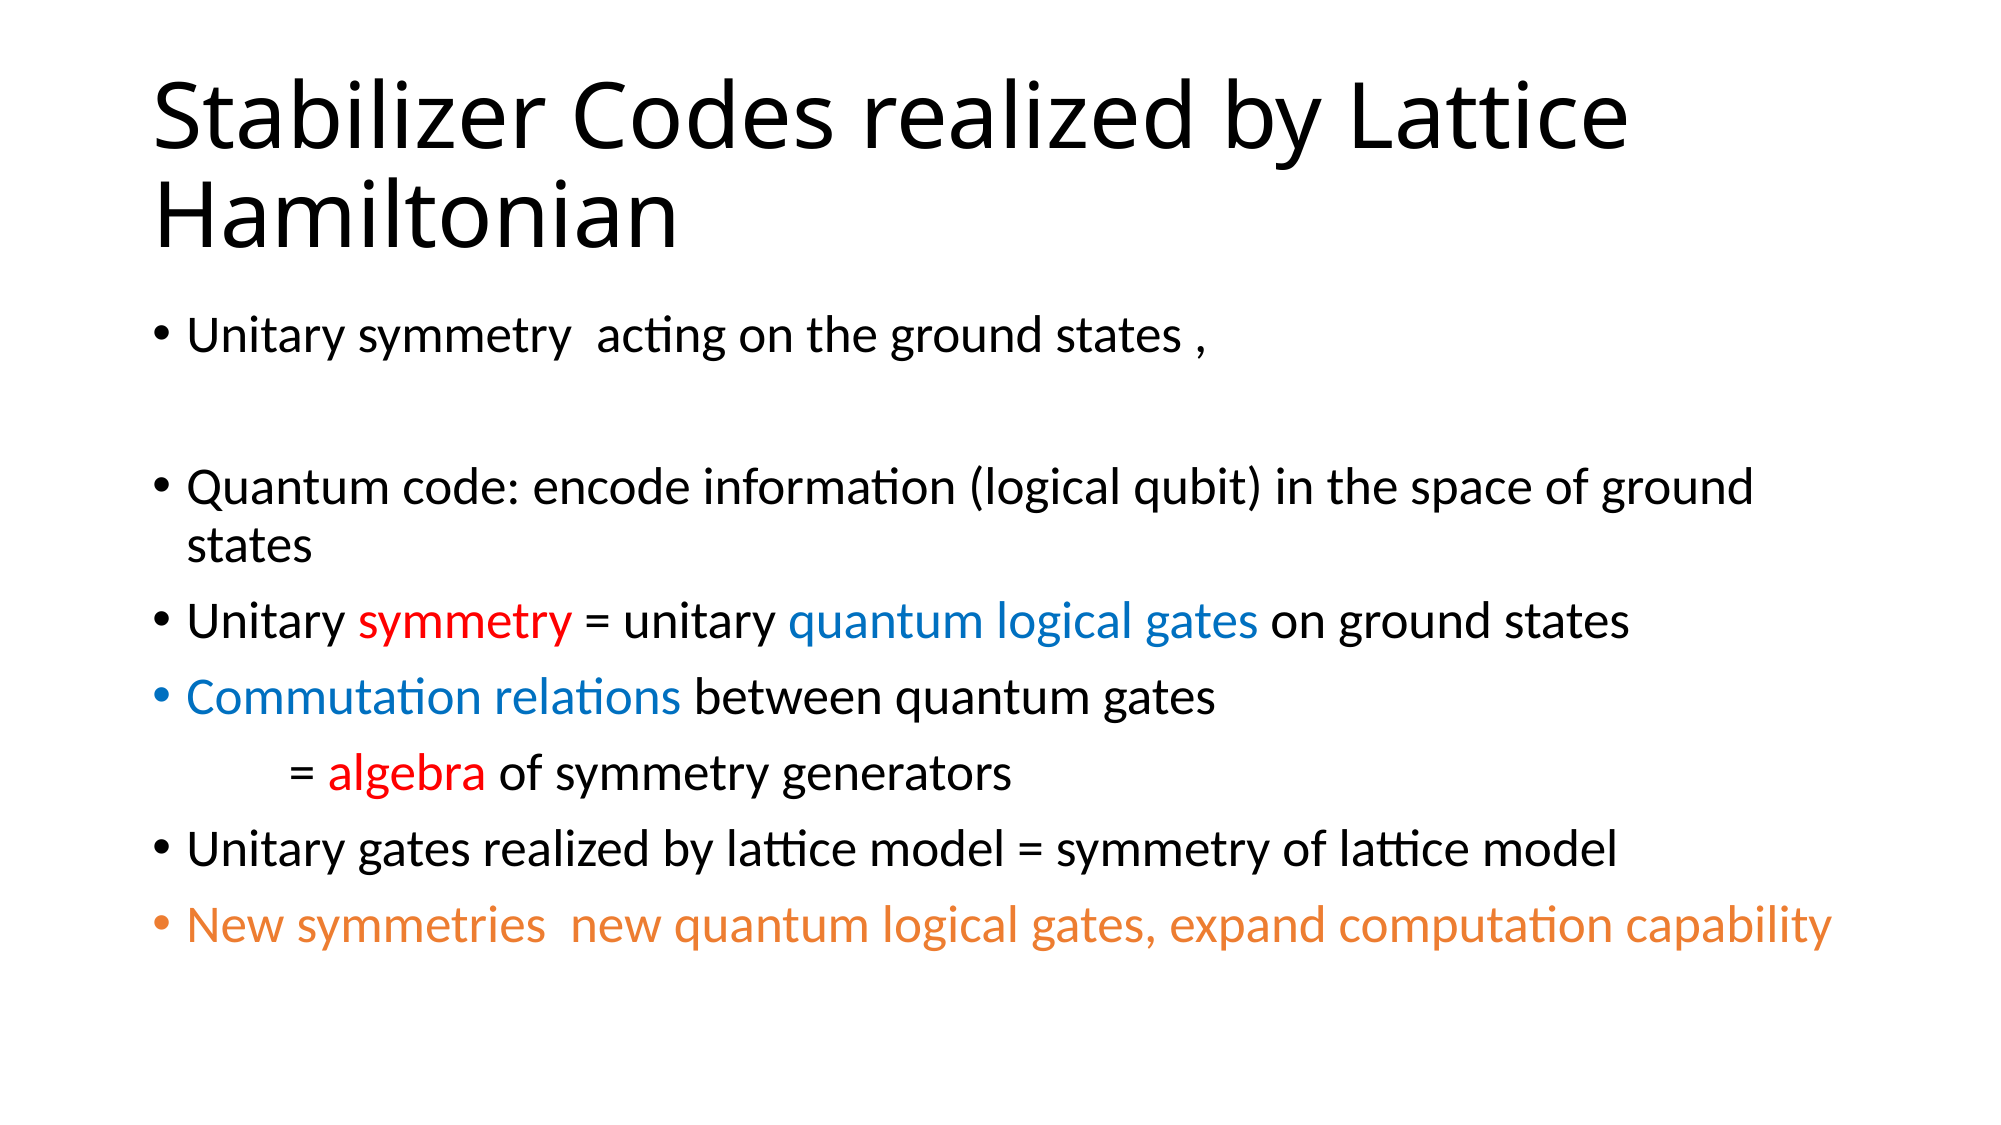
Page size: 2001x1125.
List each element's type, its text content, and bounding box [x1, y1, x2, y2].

title Stabilizer Codes realized by Lattice Hamiltonian [137, 59, 1863, 278]
